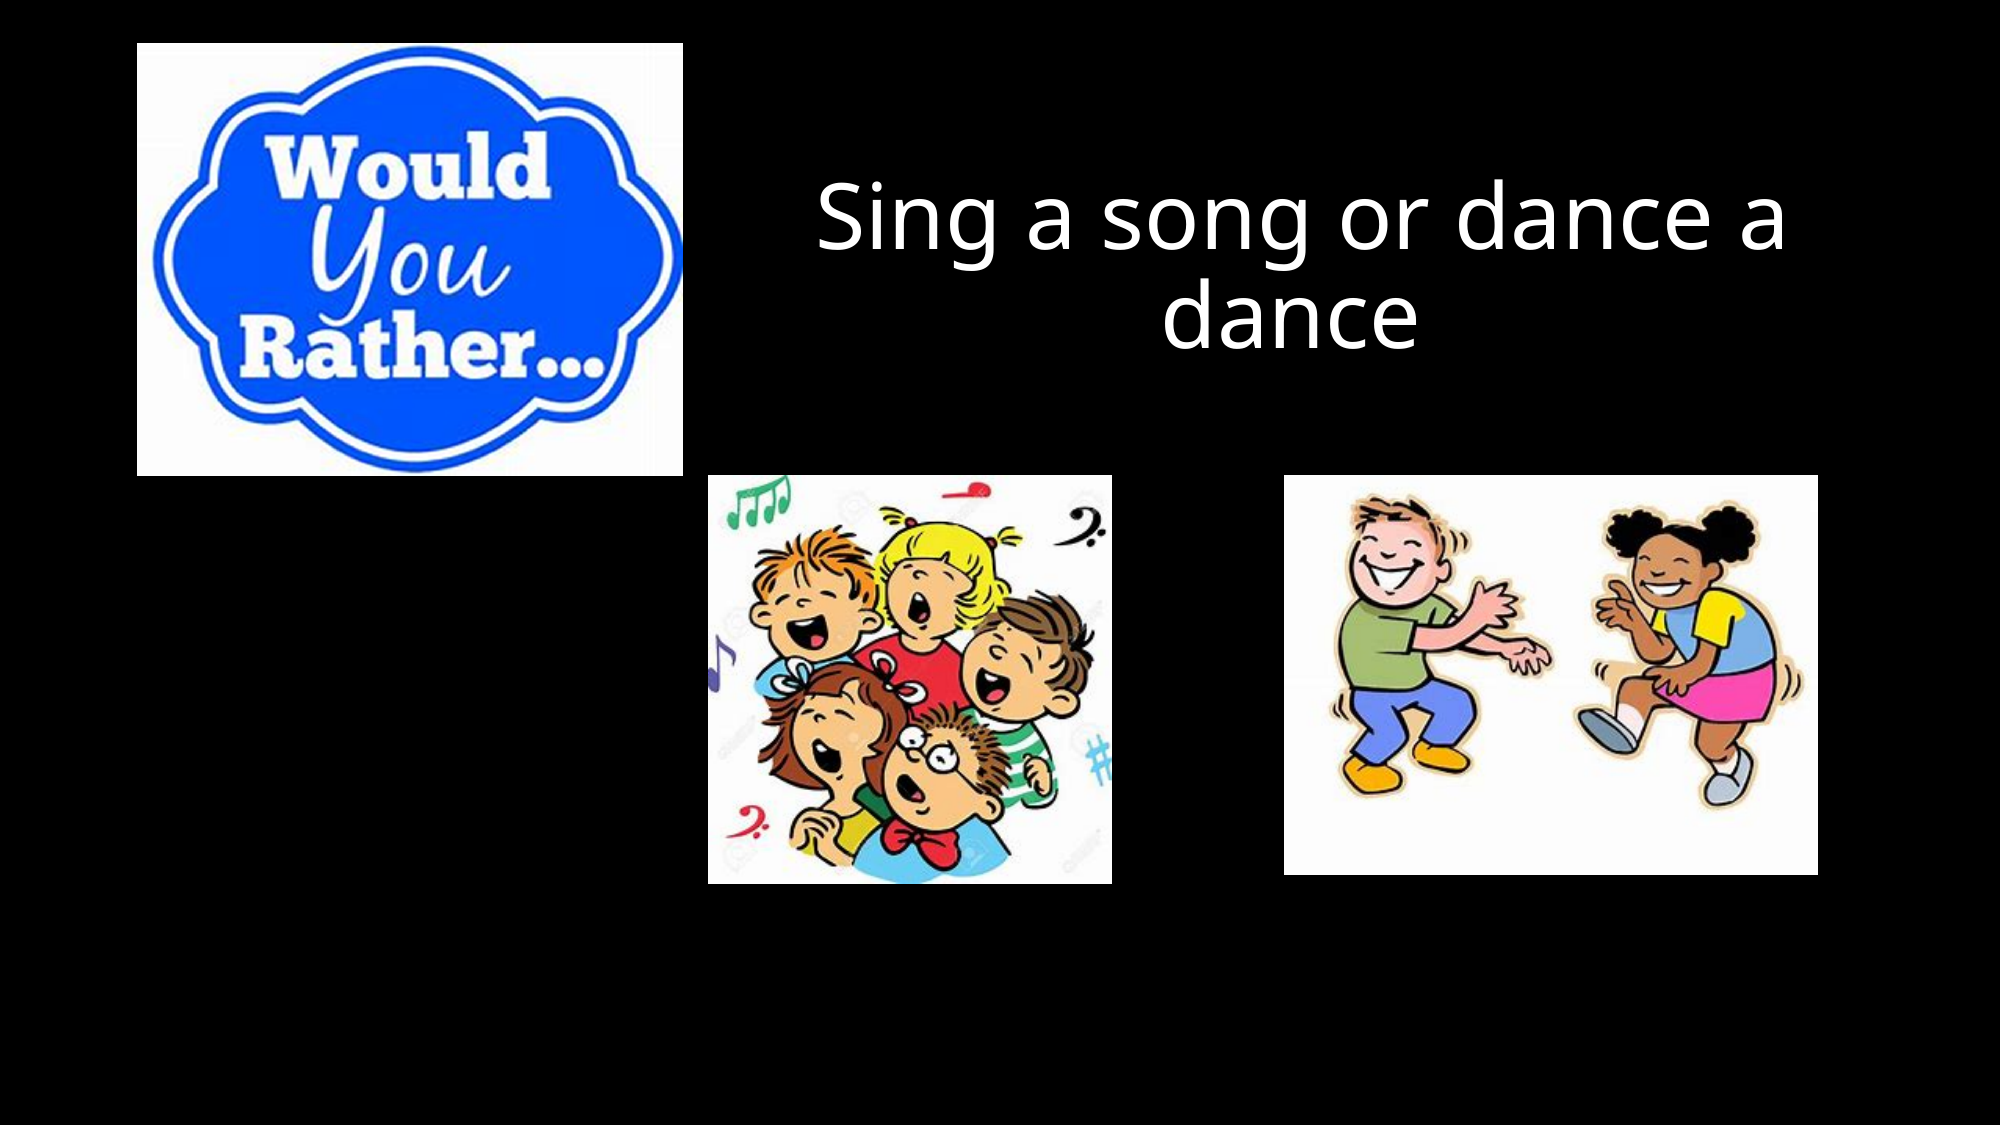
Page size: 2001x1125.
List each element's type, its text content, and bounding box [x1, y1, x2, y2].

picture [708, 475, 1112, 884]
title Sing a song or dance a dance [683, 149, 1924, 389]
picture [1284, 475, 1818, 875]
picture [137, 43, 683, 476]
